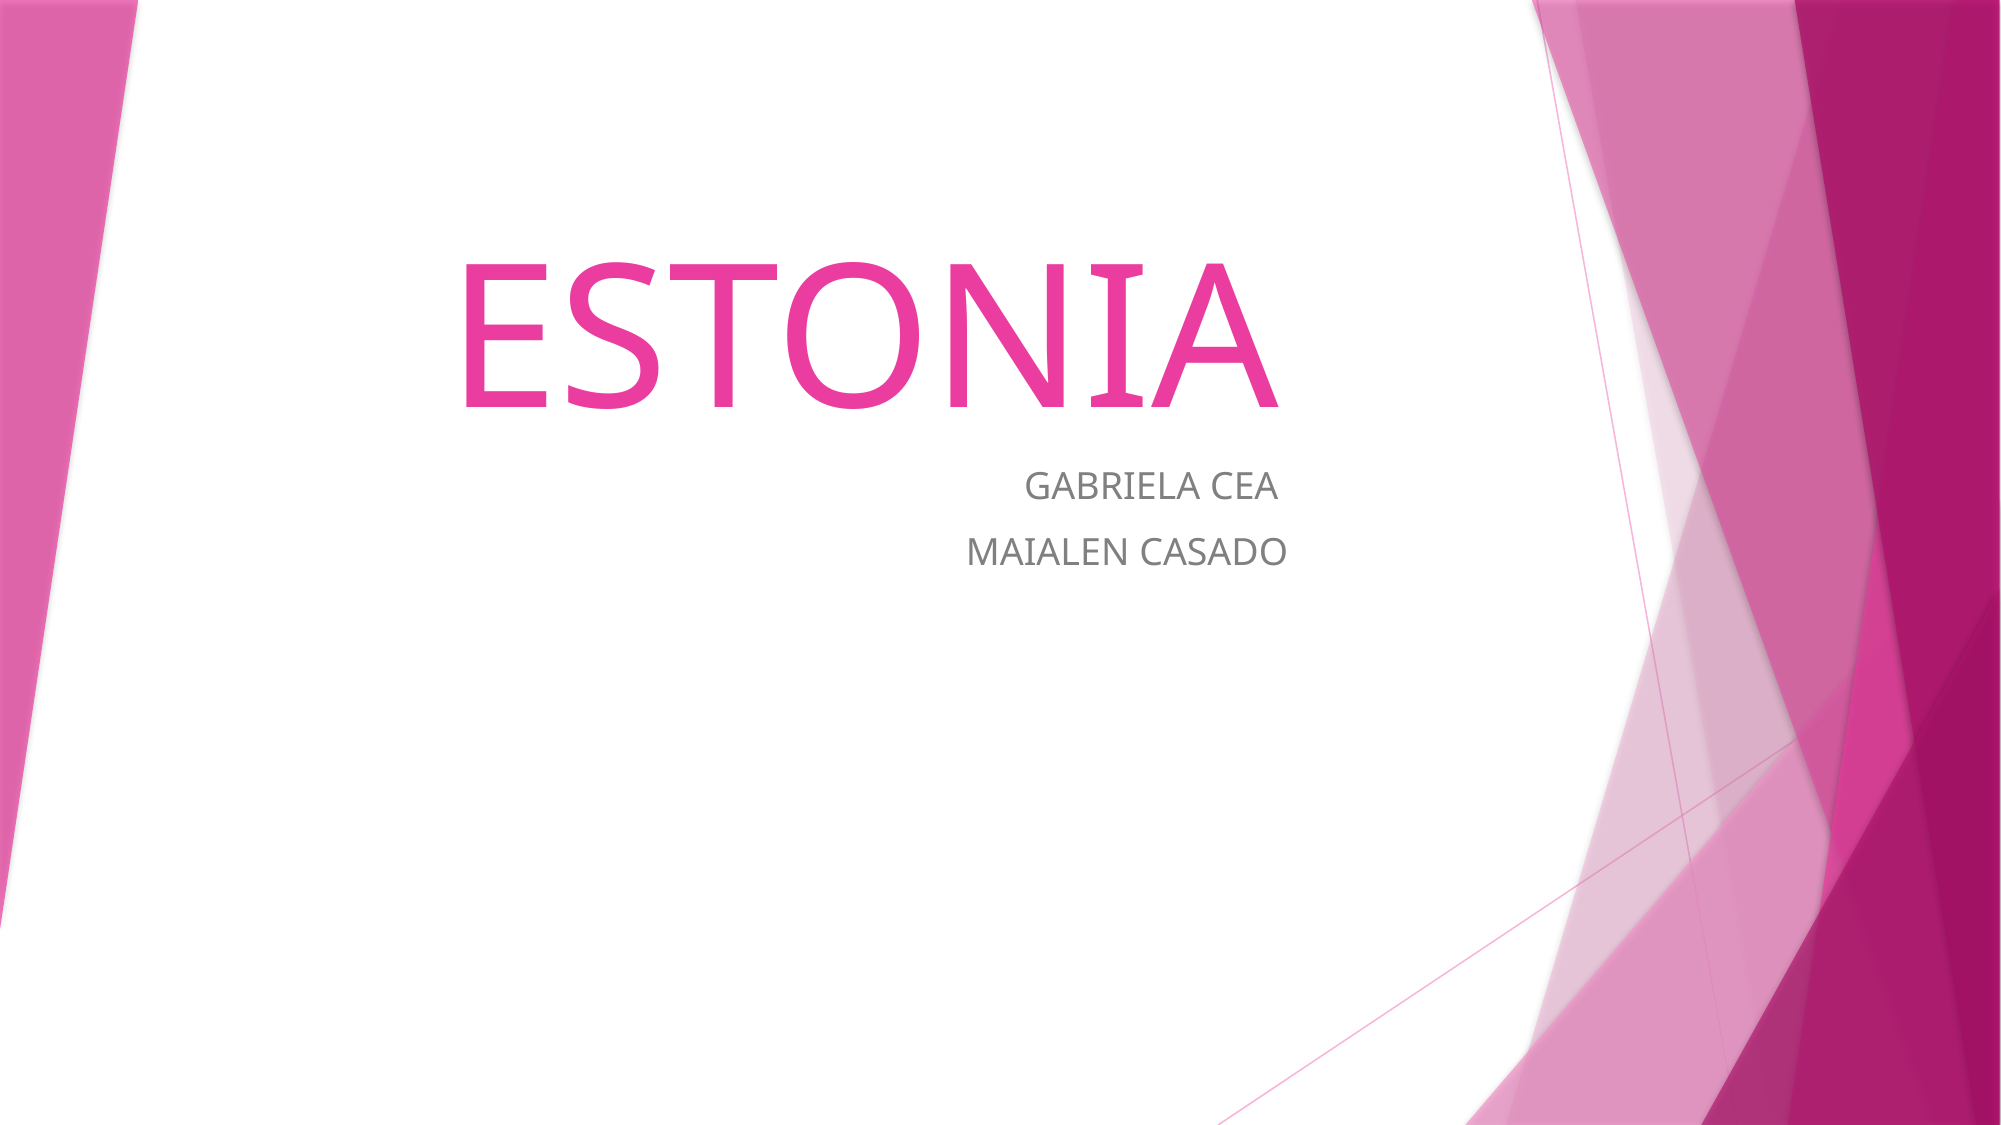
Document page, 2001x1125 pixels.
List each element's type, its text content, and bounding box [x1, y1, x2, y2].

title ESTONIA [20, 184, 1295, 455]
subtitle GABRIELA CEA MAIALEN CASADO [29, 454, 1304, 635]
